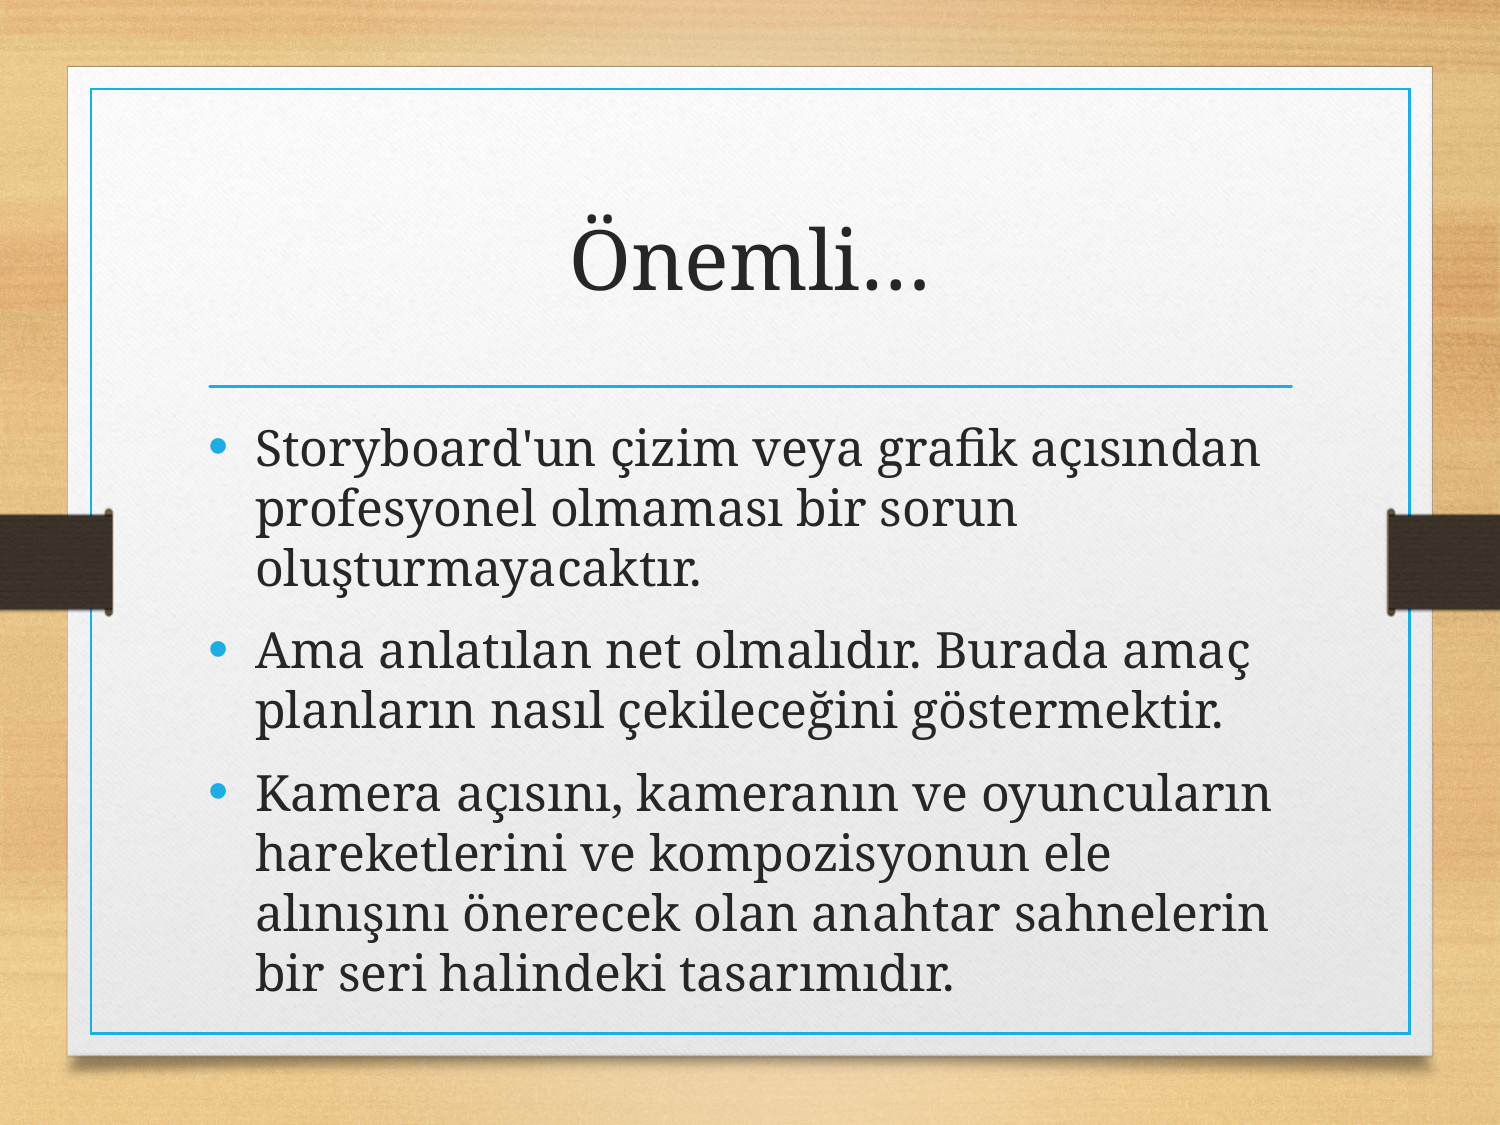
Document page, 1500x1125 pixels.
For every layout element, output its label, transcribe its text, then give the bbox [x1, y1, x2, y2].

title Önemli… [193, 150, 1309, 365]
picture [0, 0, 1500, 1125]
list Storyboard'un çizim veya grafik açısından profesyonel olmaması bir sorun oluşturmayacaktır. Ama anlatılan net olmalıdır. Burada amaç planların nasıl çekileceğini göstermektir. Kamera açısını, kameranın ve oyuncuların hareketlerini ve kompozisyonun ele alınışını önerecek olan anahtar sahnelerin bir seri halindeki tasarımıdır. [193, 408, 1309, 974]
